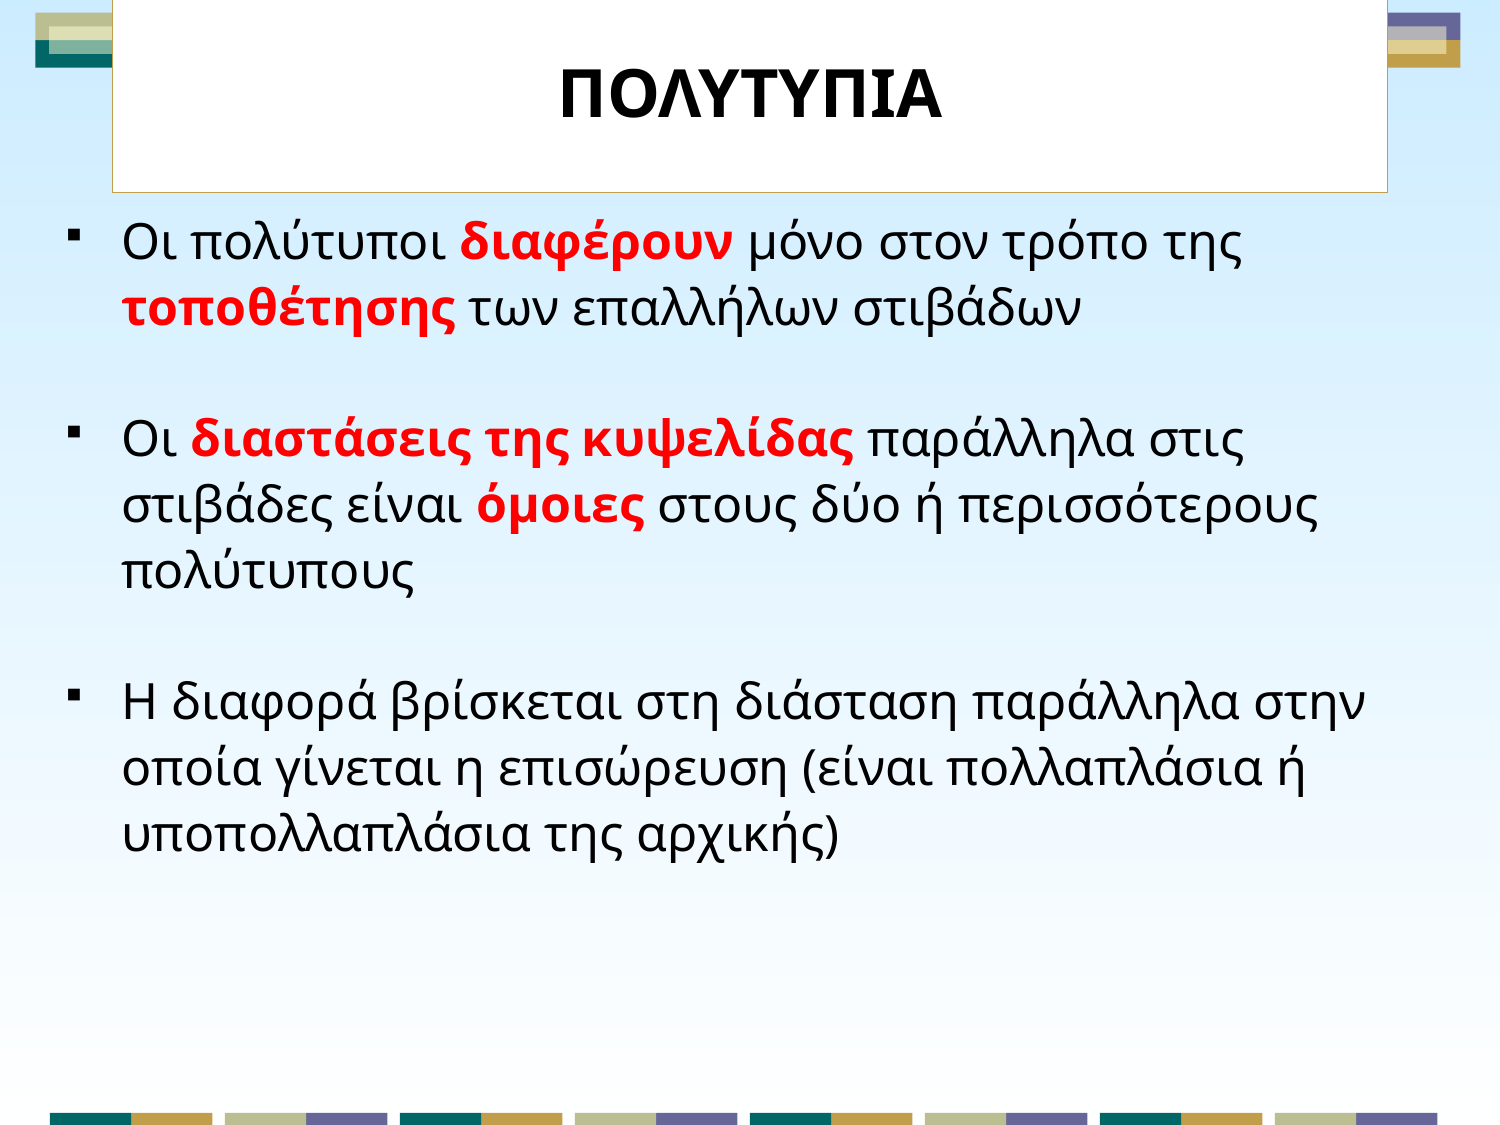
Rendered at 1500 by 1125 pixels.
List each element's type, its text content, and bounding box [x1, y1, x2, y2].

title ΠΟΛΥΤΥΠΙΑ [112, 0, 1388, 193]
text_box Οι πολύτυποι διαφέρουν μόνο στον τρόπο της τοποθέτησης των επαλλήλων στιβάδων Οι διαστάσεις της κυψελίδας παράλληλα στις στιβάδες είναι όμοιες στους δύο ή περισσότερους πολύτυπους Η διαφορά βρίσκεται στη διάσταση παράλληλα στην οποία γίνεται η επισώρευση (είναι πολλαπλάσια ή υποπολλαπλάσια της αρχικής) [50, 196, 1471, 869]
